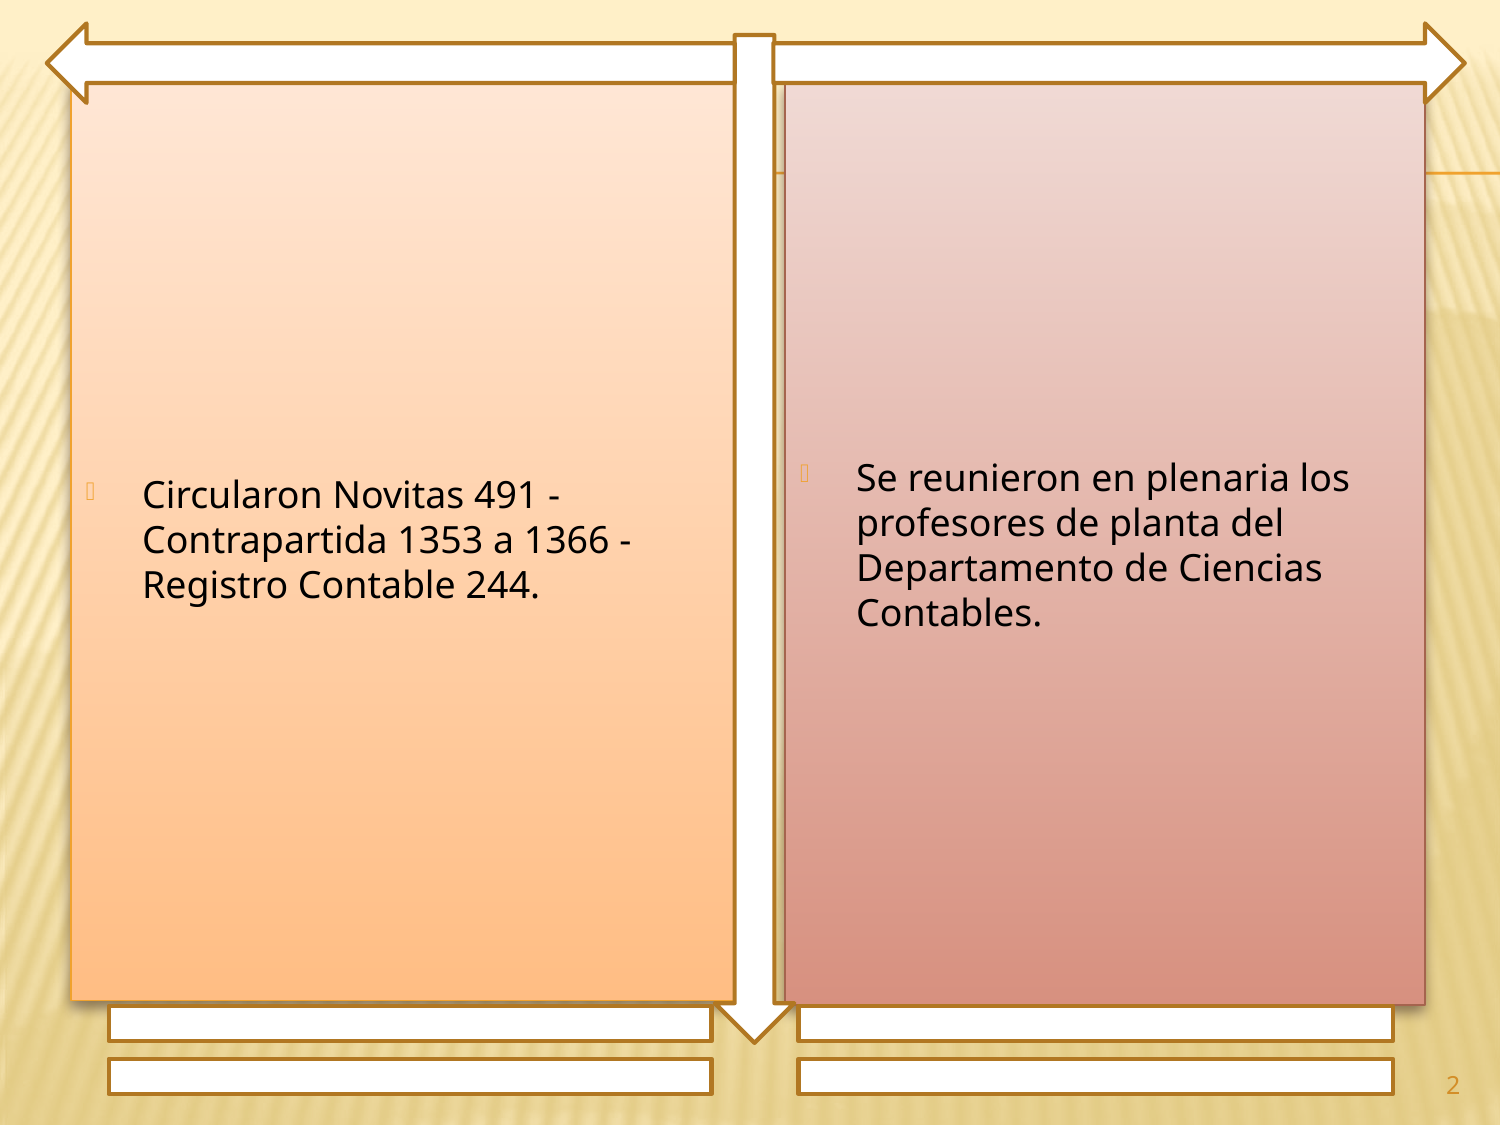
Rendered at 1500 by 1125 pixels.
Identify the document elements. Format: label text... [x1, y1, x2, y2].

text_box [44, 21, 737, 105]
text_box [796, 1057, 1395, 1096]
text_box [107, 1004, 714, 1043]
text_box [712, 32, 797, 1046]
text_box [107, 1057, 714, 1096]
text_box [771, 21, 1467, 105]
text_box [796, 1004, 1395, 1043]
list Se reunieron en plenaria los profesores de planta del Departamento de Ciencias Contables. [784, 86, 1426, 1006]
list Circularon Novitas 491 - Contrapartida 1353 a 1366 - Registro Contable 244. [70, 86, 732, 1001]
slide_number 2 [1350, 1062, 1475, 1103]
